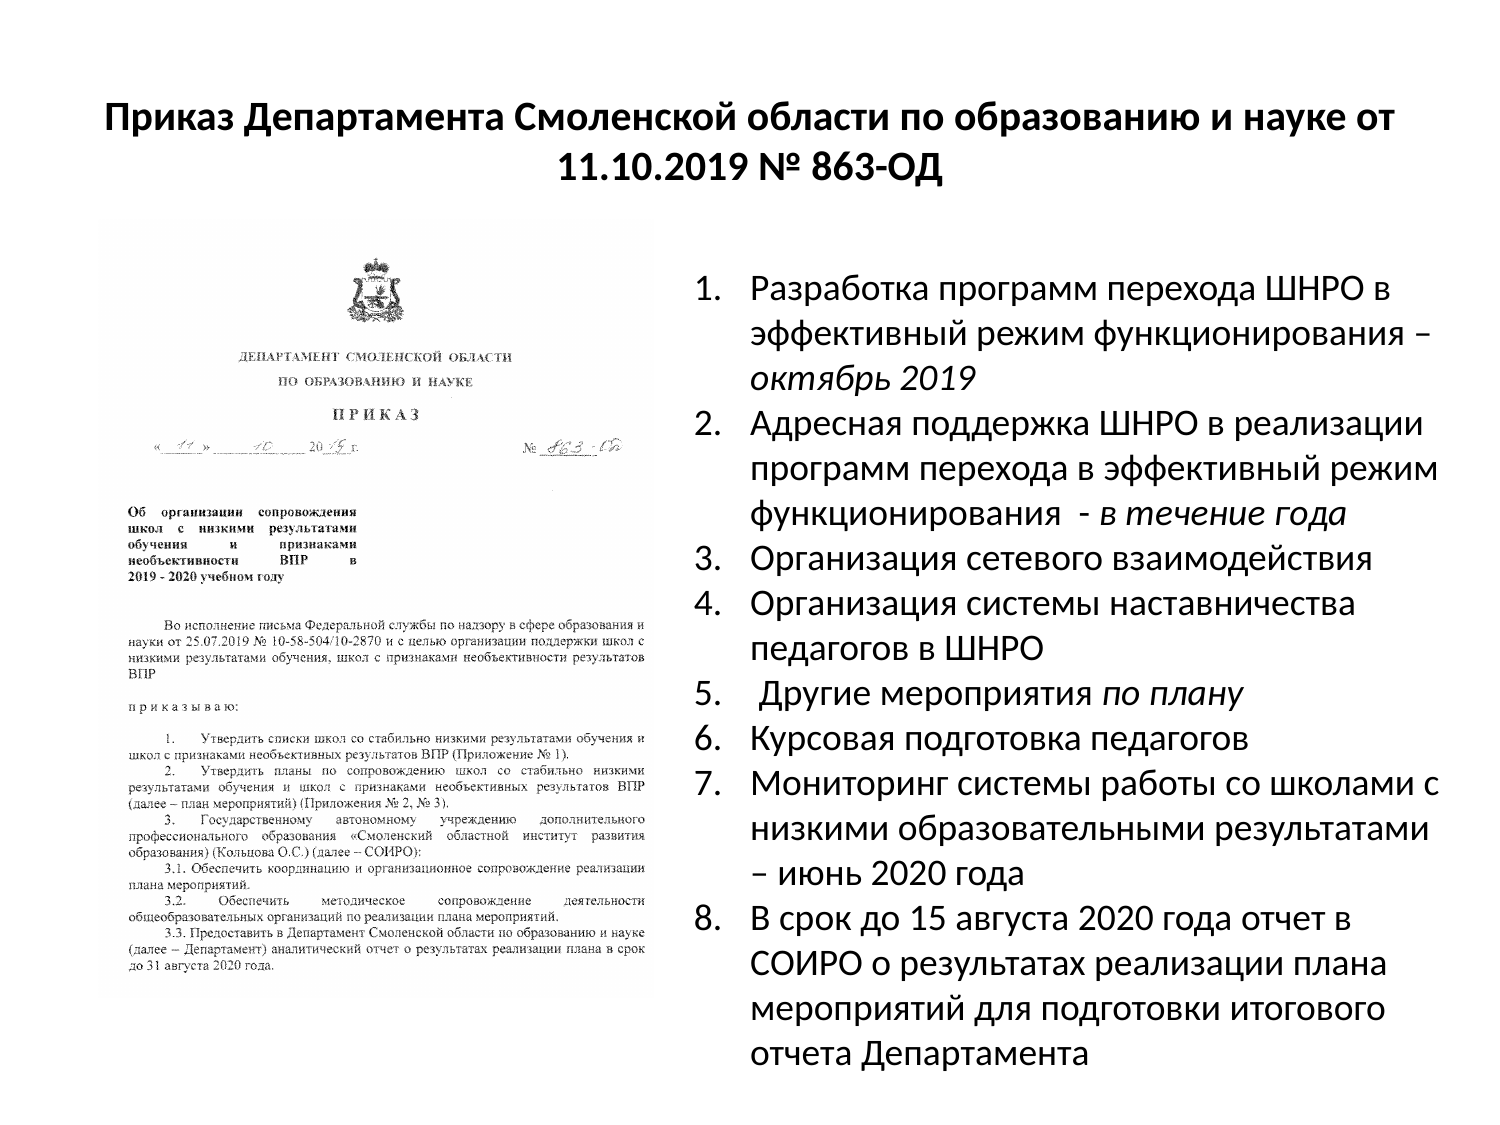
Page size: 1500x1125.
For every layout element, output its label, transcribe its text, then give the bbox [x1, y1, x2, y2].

title Приказ Департамента Смоленской области по образованию и науке от 11.10.2019 № 863-ОД [75, 45, 1425, 233]
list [98, 219, 655, 998]
text_box Разработка программ перехода ШНРО в эффективный режим функционирования – октябрь 2019 Адресная поддержка ШНРО в реализации программ перехода в эффективный режим функционирования - в течение года Организация сетевого взаимодействия Организация системы наставничества педагогов в ШНРО Другие мероприятия по плану Курсовая подготовка педагогов Мониторинг системы работы со школами с низкими образовательными результатами – июнь 2020 года В срок до 15 августа 2020 года отчет в СОИРО о результатах реализации плана мероприятий для подготовки итогового отчета Департамента [679, 255, 1471, 1081]
